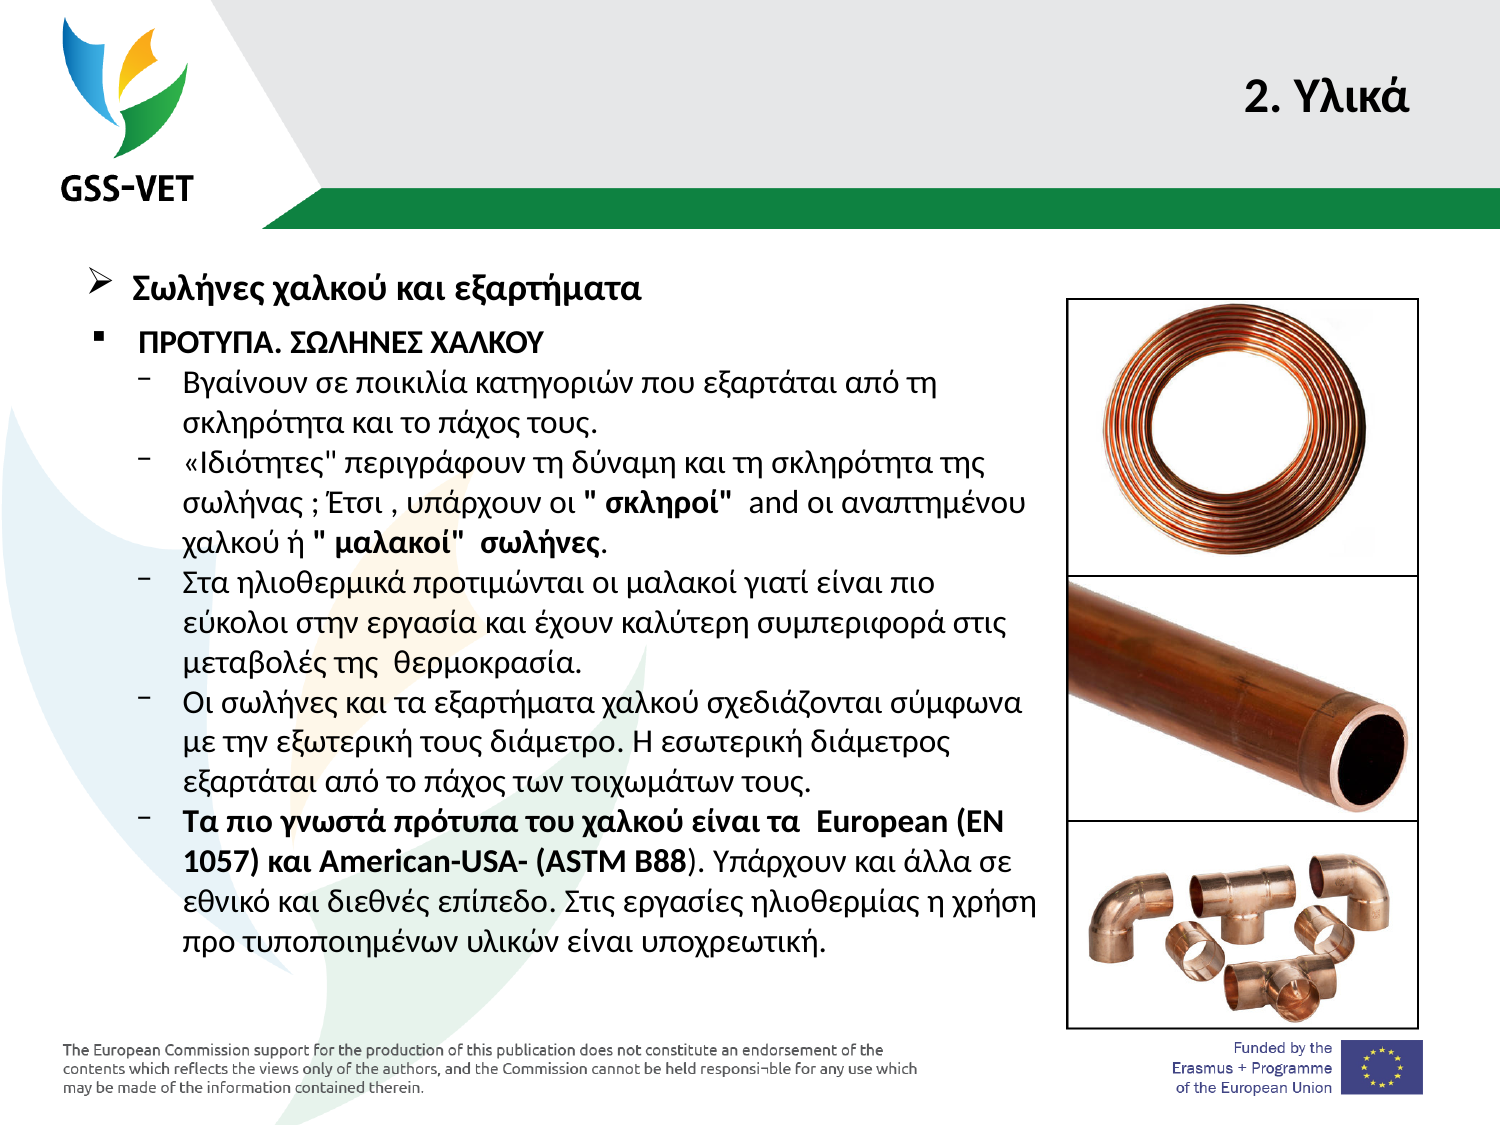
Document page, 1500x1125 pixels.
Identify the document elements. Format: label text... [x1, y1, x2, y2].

text_box ΠΡΟΤΥΠΑ. ΣΩΛΗΝΕΣ ΧΑΛΚΟΥ Βγαίνουν σε ποικιλία κατηγοριών που εξαρτάται από τη σκληρότητα και το πάχος τους. «Ιδιότητες" περιγράφουν τη δύναμη και τη σκληρότητα της σωλήνας ; Έτσι , υπάρχουν οι " σκληροί" and οι αναπτημένου χαλκού ή " μαλακοί" σωλήνες. Στα ηλιοθερμικά προτιμώνται οι μαλακοί γιατί είναι πιο εύκολοι στην εργασία και έχουν καλύτερη συμπεριφορά στις μεταβολές της θερμοκρασία. Οι σωλήνες και τα εξαρτήματα χαλκού σχεδιάζονται σύμφωνα με την εξωτερική τους διάμετρο. Η εσωτερική διάμετρος εξαρτάται από το πάχος των τοιχωμάτων τους. Τα πιο γνωστά πρότυπα του χαλκού είναι τα European (EN 1057) και American-USA- (ASTM B88). Υπάρχουν και άλλα σε εθνικό και διεθνές επίπεδο. Στις εργασίες ηλιοθερμίας η χρήση προ τυποποιημένων υλικών είναι υποχρεωτική. [76, 313, 1053, 967]
picture [0, 0, 1500, 1125]
text_box Σωλήνες χαλκού και εξαρτήματα [71, 255, 857, 316]
title 2. Υλικά [324, 0, 1425, 185]
